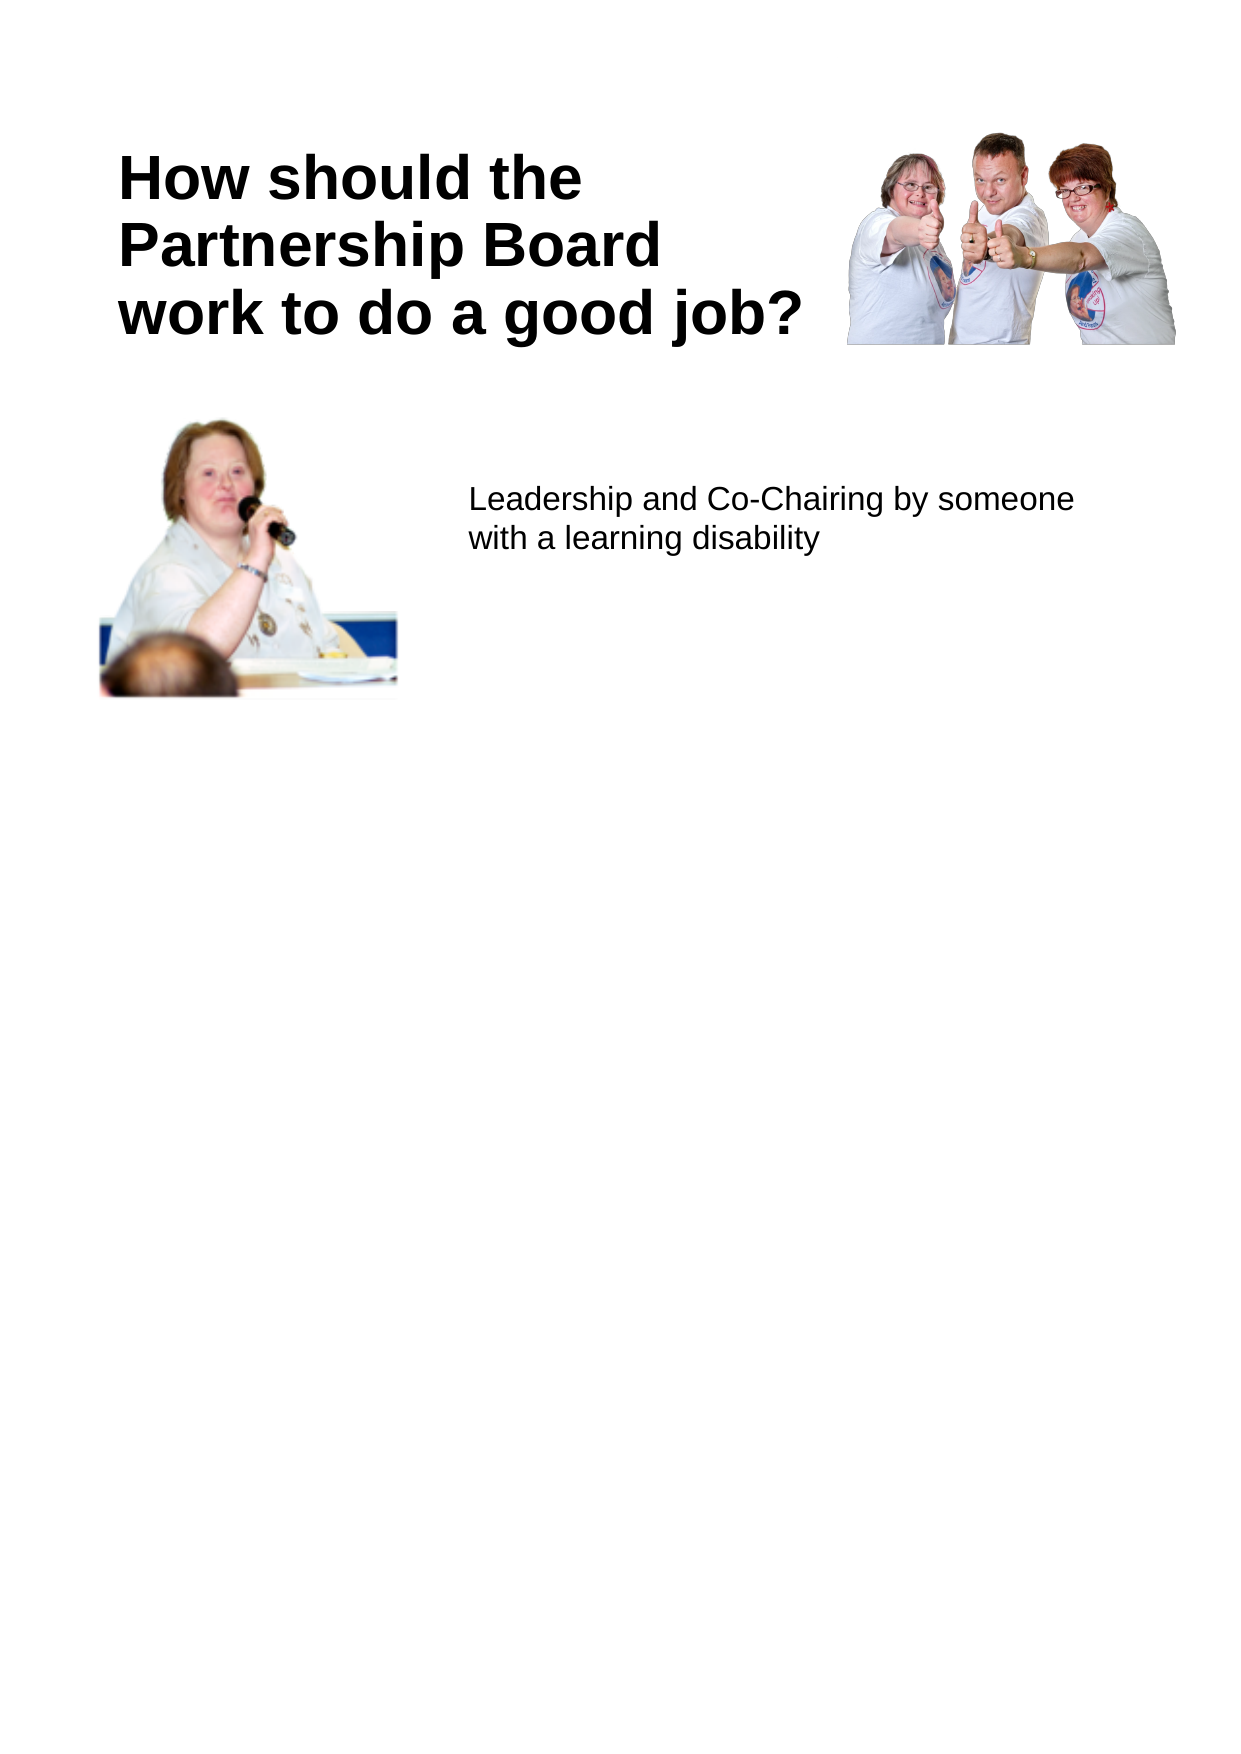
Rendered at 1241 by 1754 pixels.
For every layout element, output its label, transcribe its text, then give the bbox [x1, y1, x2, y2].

picture [93, 403, 404, 714]
text_box How should the Partnership Board work to do a good job? [118, 145, 819, 316]
picture [836, 57, 1184, 404]
text_box Leadership and Co-Chairing by someone with a learning disability [468, 476, 1089, 559]
